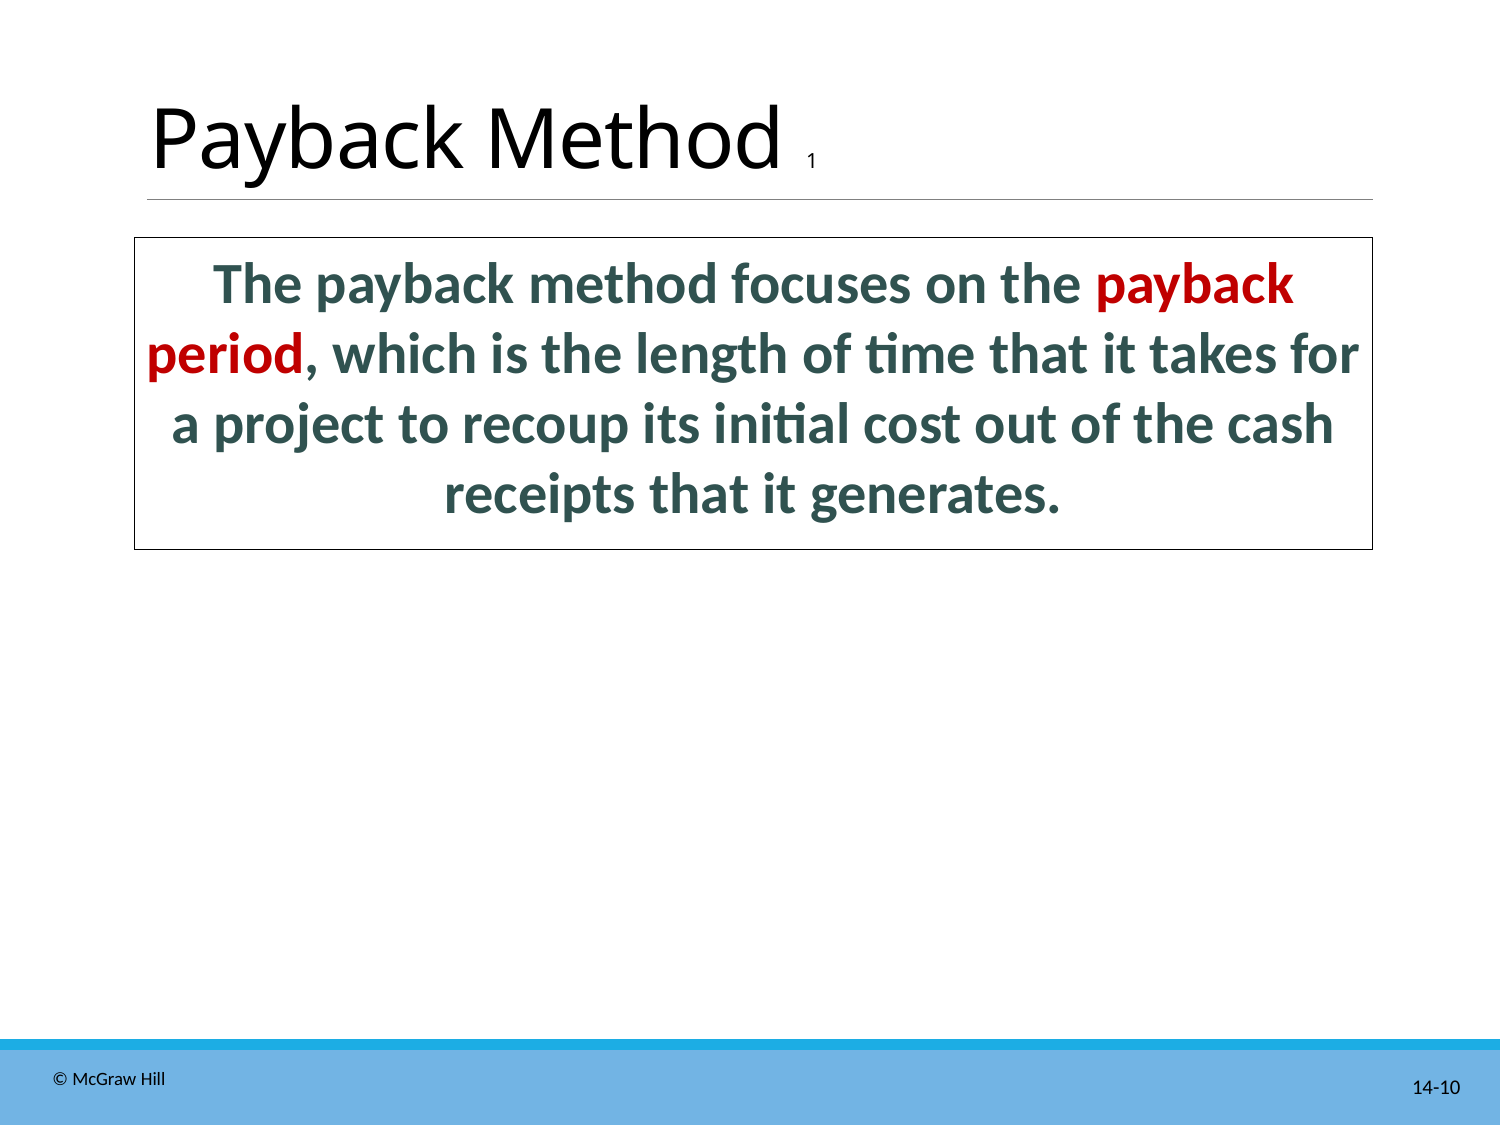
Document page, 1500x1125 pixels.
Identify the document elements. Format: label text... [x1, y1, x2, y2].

title Payback Method 1 [134, 24, 1373, 194]
list The payback method focuses on the payback period, which is the length of time that it takes for a project to recoup its initial cost out of the cash receipts that it generates. [134, 237, 1373, 550]
